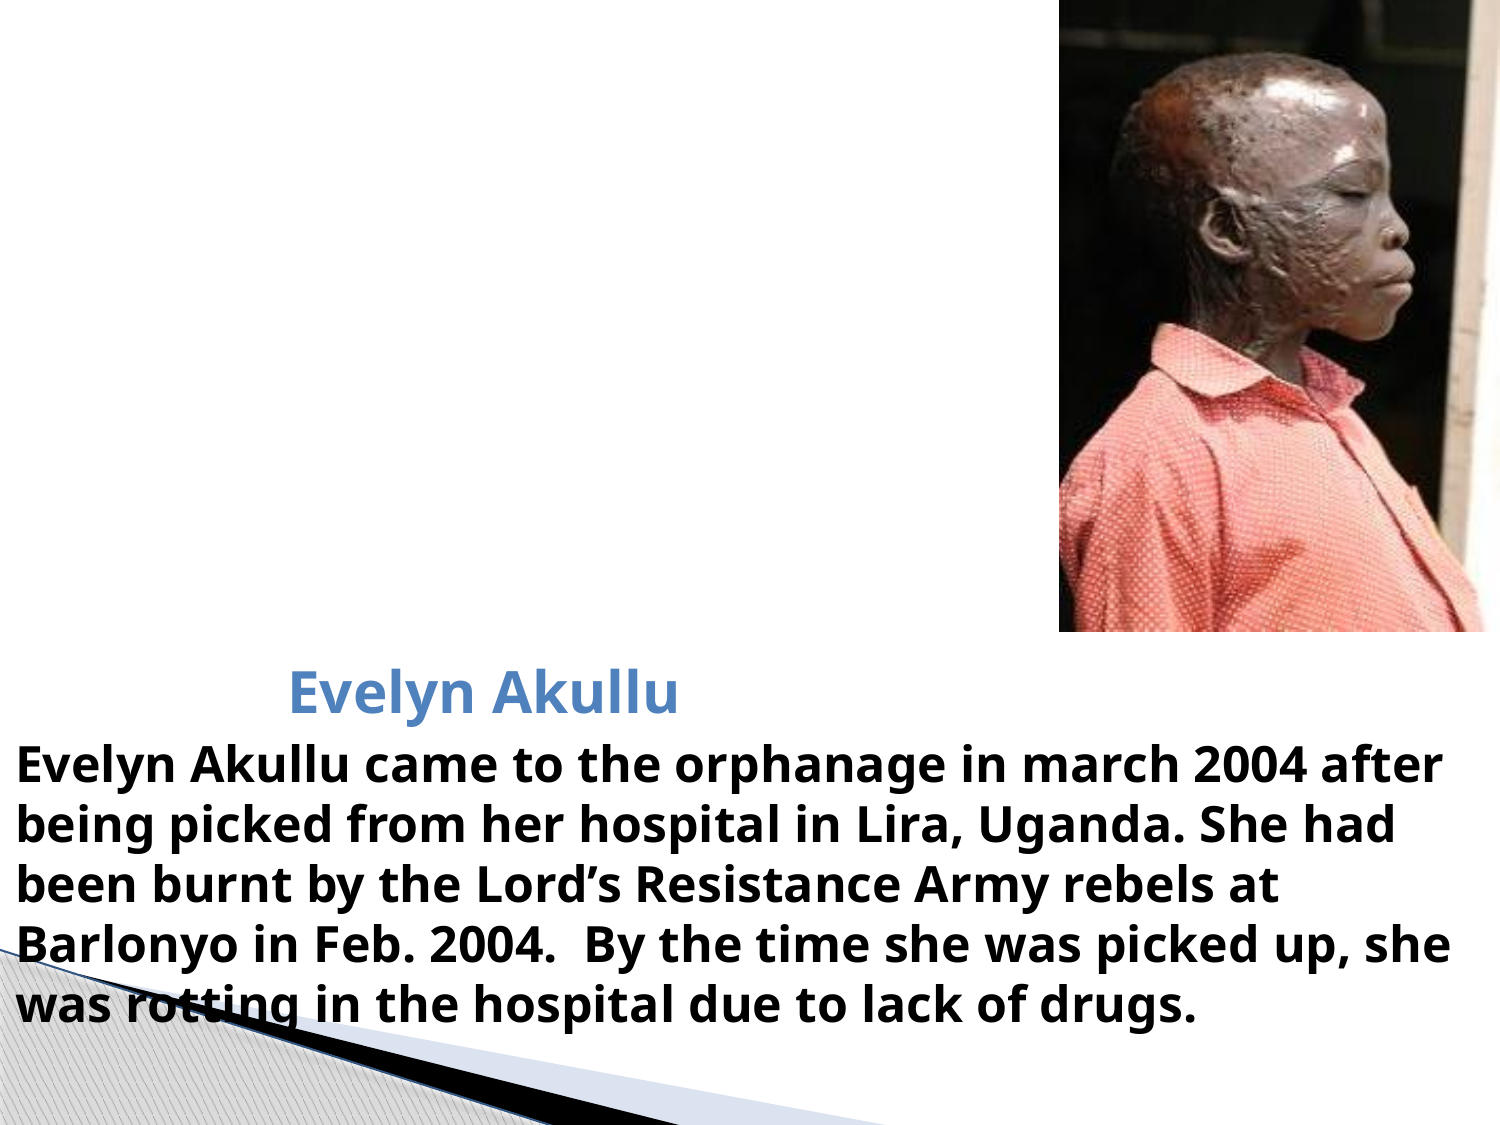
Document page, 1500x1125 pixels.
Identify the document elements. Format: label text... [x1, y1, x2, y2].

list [1059, 0, 1500, 632]
title Evelyn Akullu [272, 647, 1500, 725]
list Evelyn Akullu came to the orphanage in march 2004 after being picked from her hospital in Lira, Uganda. She had been burnt by the Lord’s Resistance Army rebels at Barlonyo in Feb. 2004. By the time she was picked up, she was rotting in the hospital due to lack of drugs. [0, 725, 1500, 1083]
